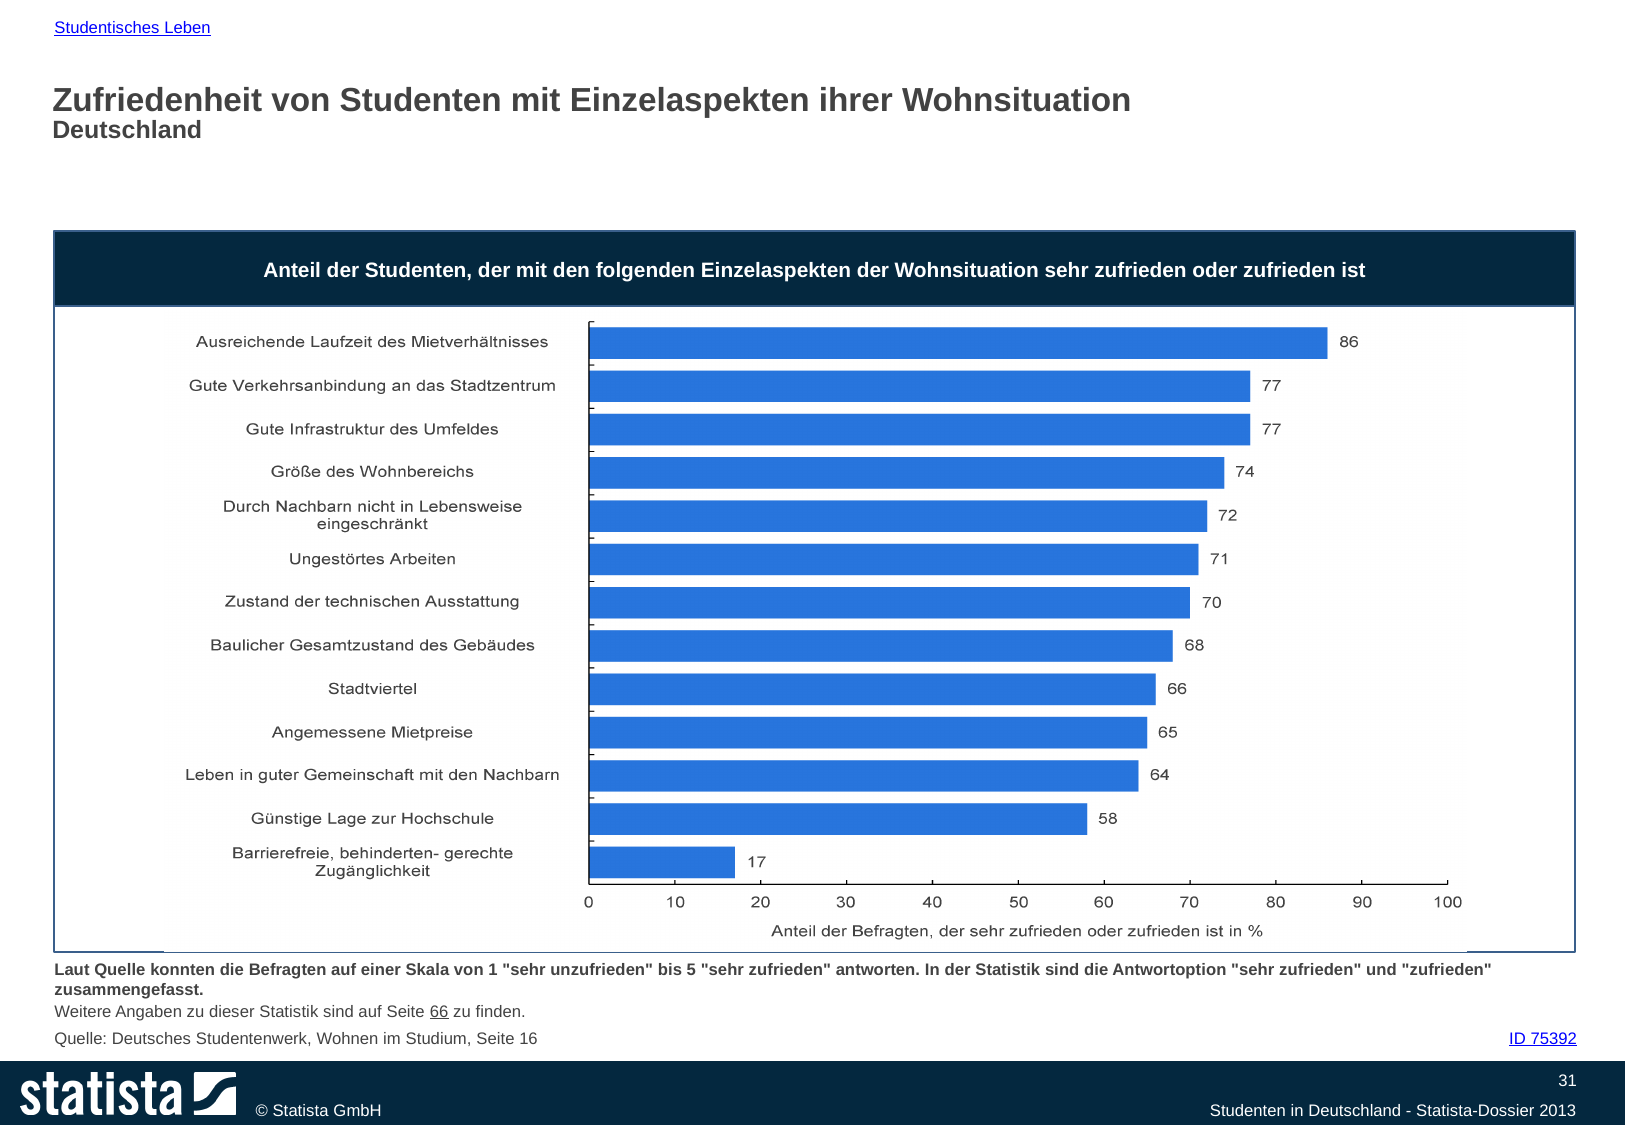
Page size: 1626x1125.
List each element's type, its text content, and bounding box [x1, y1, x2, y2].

text_box Studenten in Deutschland - Statista-Dossier 2013 [965, 1098, 1594, 1121]
text_box [0, 1060, 1625, 1125]
text_box Deutschland [35, 108, 1562, 148]
text_box ID 75392 [1458, 1025, 1594, 1050]
text_box Studentisches Leben [37, 15, 814, 40]
text_box Anteil der Studenten, der mit den folgenden Einzelaspekten der Wohnsituation sehr zufrieden oder zufrieden ist [52, 229, 1577, 304]
picture [20, 1072, 236, 1115]
text_box Laut Quelle konnten die Befragten auf einer Skala von 1 "sehr unzufrieden" bis 5 "sehr zufrieden" antworten. In der Statistik sind die Antwortoption "sehr zufrieden" und "zufrieden" zusammengefasst. [37, 956, 1577, 1002]
text_box © Statista GmbH [238, 1098, 404, 1121]
text_box 31 [1423, 1069, 1594, 1092]
text_box [52, 304, 1577, 954]
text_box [164, 310, 1467, 953]
text_box Zufriedenheit von Studenten mit Einzelaspekten ihrer Wohnsituation [35, 67, 1562, 108]
text_box Quelle: Deutsches Studentenwerk, Wohnen im Studium, Seite 16 [37, 1025, 1396, 1050]
text_box Weitere Angaben zu dieser Statistik sind auf Seite 66 zu finden. [37, 1002, 1356, 1023]
